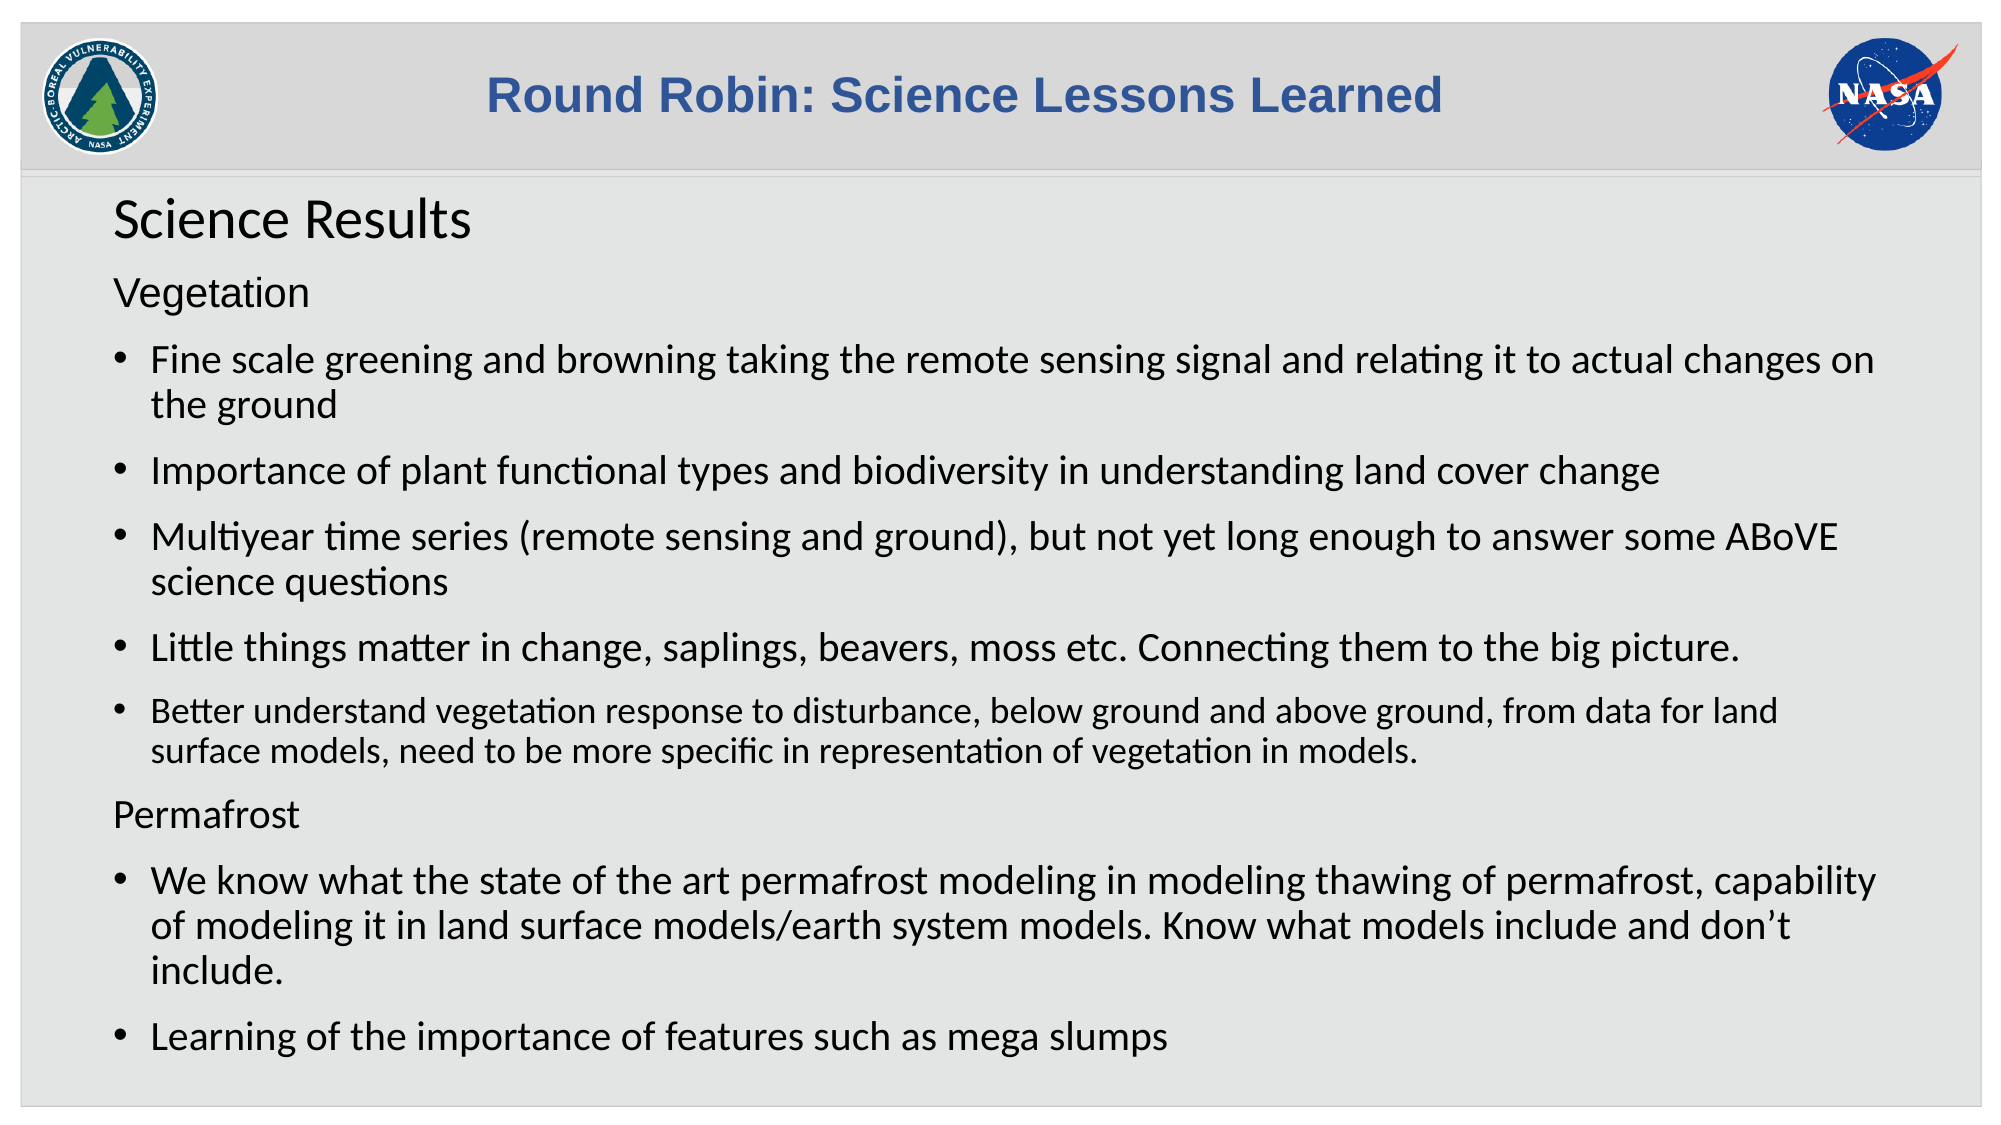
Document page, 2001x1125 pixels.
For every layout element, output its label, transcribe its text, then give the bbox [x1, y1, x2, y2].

text_box Round Robin: Science Lessons Learned [290, 40, 1641, 146]
list Science Results Vegetation Fine scale greening and browning taking the remote sensing signal and relating it to actual changes on the ground Importance of plant functional types and biodiversity in understanding land cover change Multiyear time series (remote sensing and ground), but not yet long enough to answer some ABoVE science questions Little things matter in change, saplings, beavers, moss etc. Connecting them to the big picture. Better understand vegetation response to disturbance, below ground and above ground, from data for land surface models, need to be more specific in representation of vegetation in models. Permafrost We know what the state of the art permafrost modeling in modeling thawing of permafrost, capability of modeling it in land surface models/earth system models. Know what models include and don’t include. Learning of the importance of features such as mega slumps [98, 180, 1902, 990]
